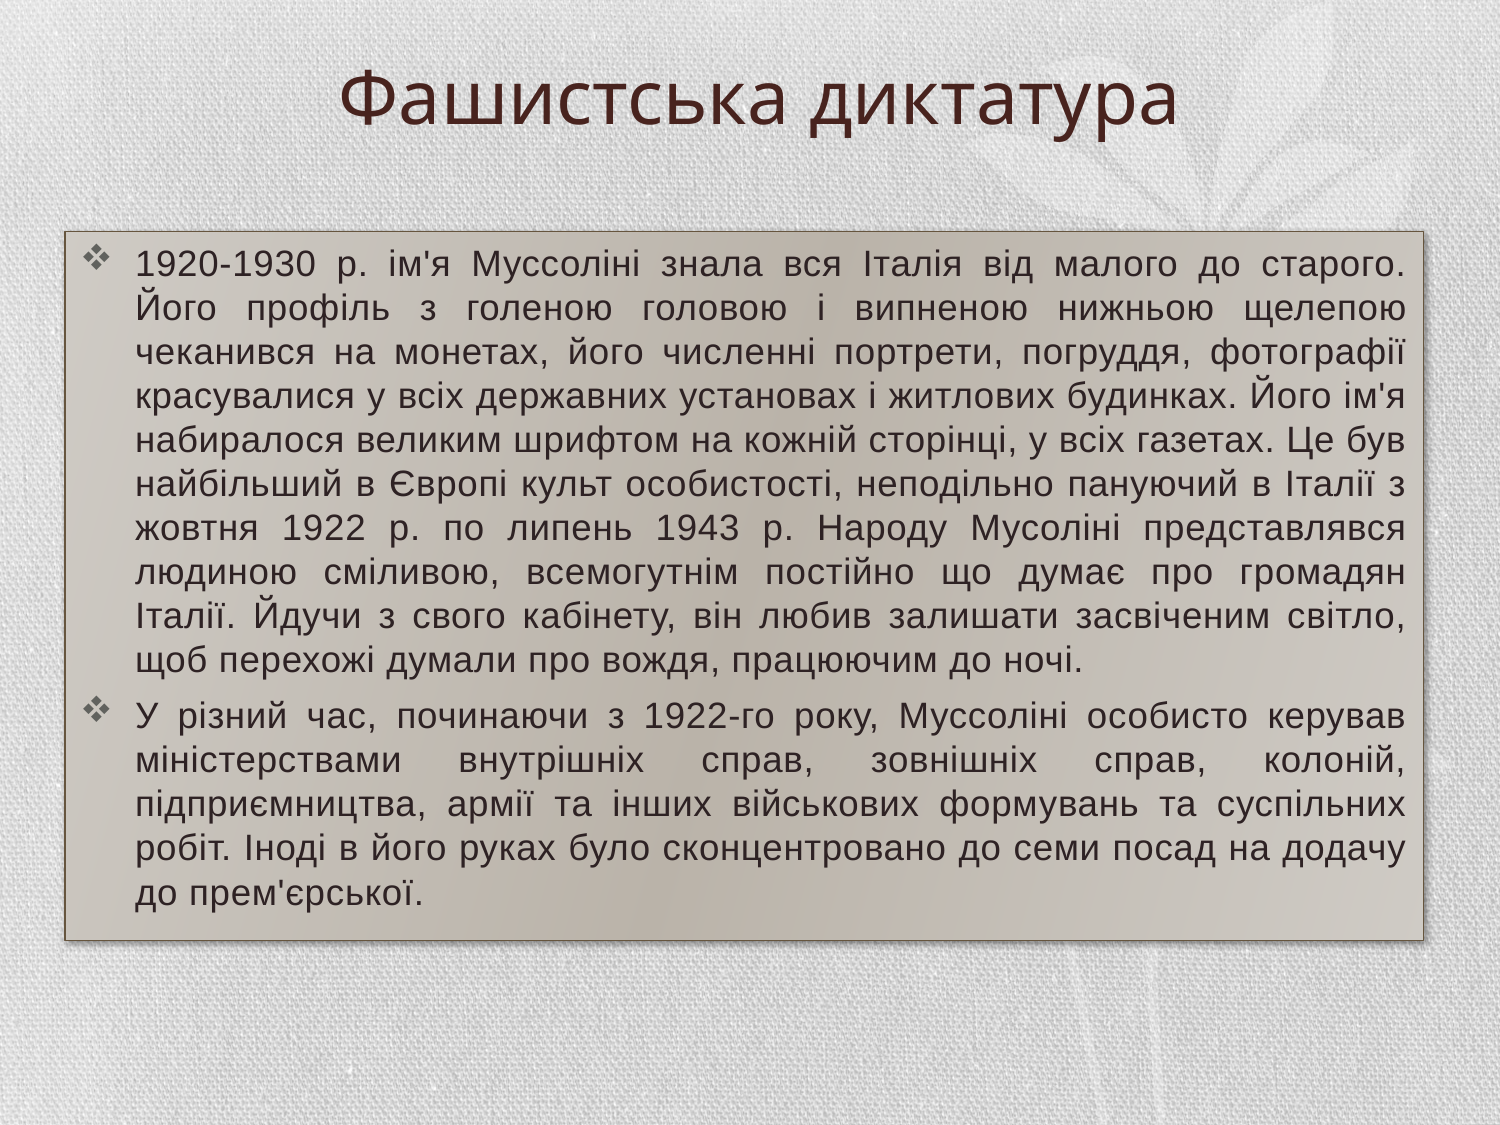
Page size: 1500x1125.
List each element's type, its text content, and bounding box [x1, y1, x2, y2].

list 1920-1930 р. ім'я Муссоліні знала вся Італія від малого до старого. Його профіль з голеною головою і випненою нижньою щелепою чеканився на монетах, його численні портрети, погруддя, фотографії красувалися у всіх державних установах і житлових будинках. Його ім'я набиралося великим шрифтом на кожній сторінці, у всіх газетах. Це був найбільший в Європі культ особистості, неподільно пануючий в Італії з жовтня 1922 р. по липень 1943 р. Народу Мусоліні представлявся людиною сміливою, всемогутнім постійно що думає про громадян Італії. Йдучи з свого кабінету, він любив залишати засвіченим світло, щоб перехожі думали про вождя, працюючим до ночі. У різний час, починаючи з 1922-го року, Муссоліні особисто керував міністерствами внутрішніх справ, зовнішніх справ, колоній, підприємництва, армії та інших військових формувань та суспільних робіт. Іноді в його руках було сконцентровано до семи посад на додачу до прем'єрської. [64, 231, 1424, 941]
title Фашистська диктатура [88, 0, 1432, 148]
